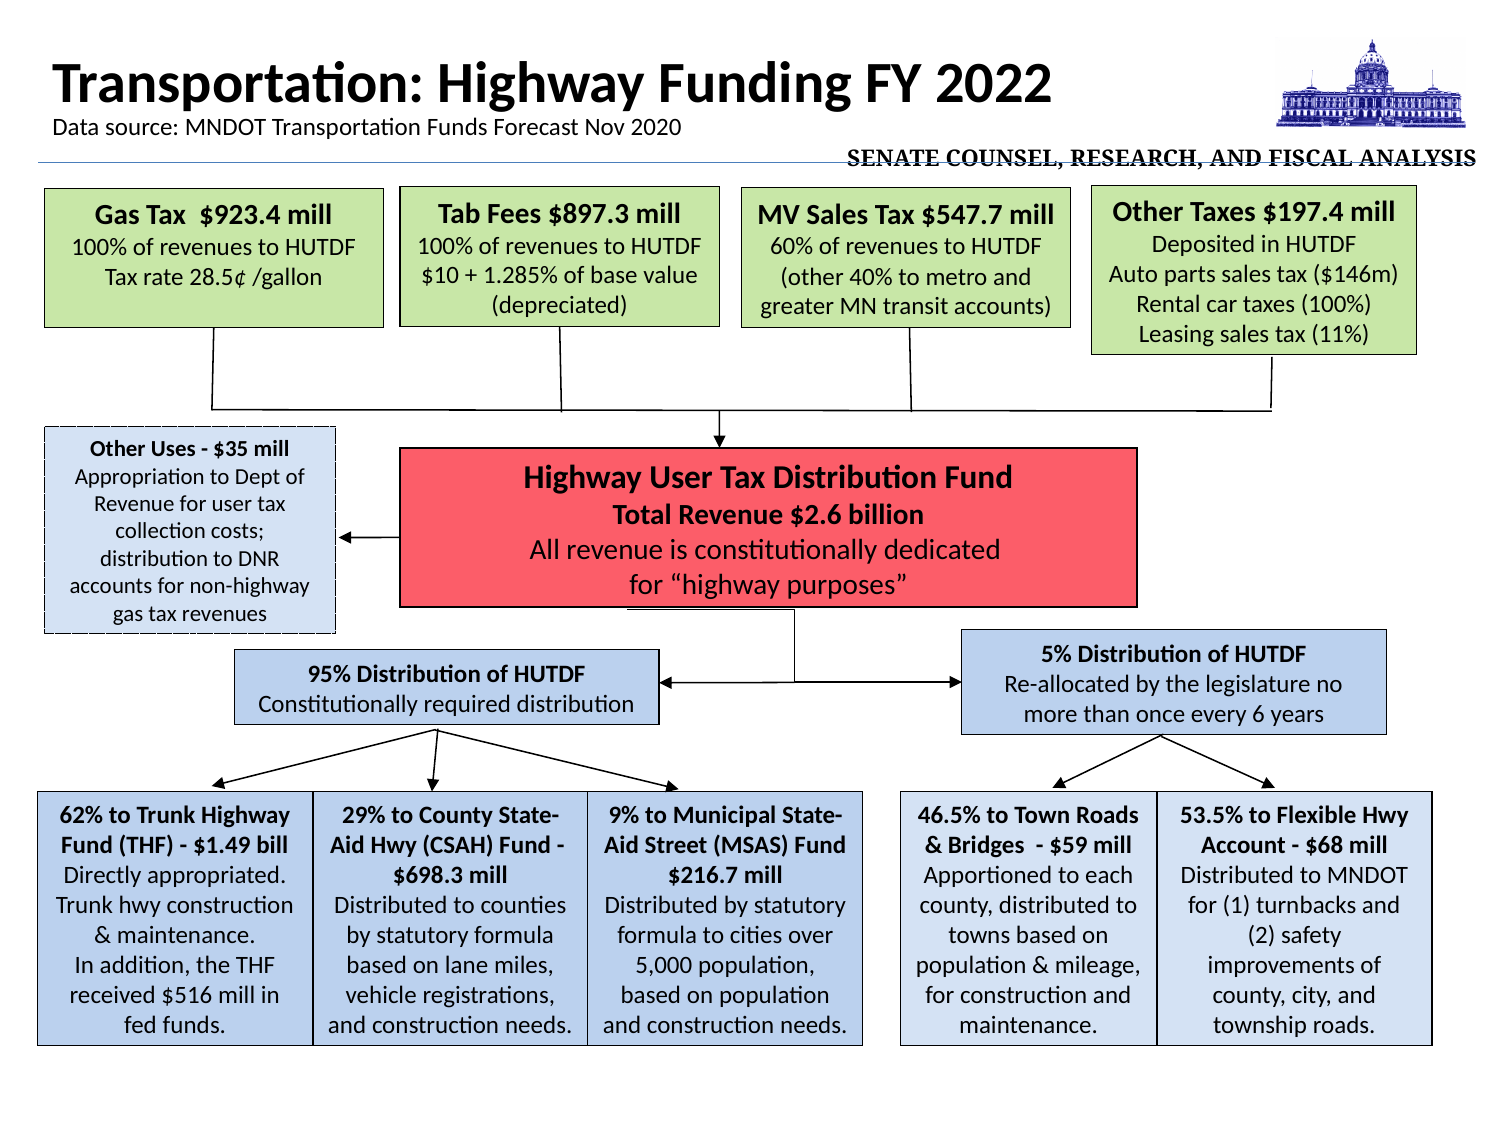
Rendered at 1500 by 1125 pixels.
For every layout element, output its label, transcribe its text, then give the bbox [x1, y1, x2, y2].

table_header Senate Counsel, Research, and Fiscal Analysis [0, 0, 1500, 222]
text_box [1166, 736, 1276, 789]
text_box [211, 729, 436, 787]
text_box 62% to Trunk Highway Fund (THF) - $1.49 bill Directly appropriated. Trunk hwy construction & maintenance. In addition, the THF received $516 mill in fed funds. [37, 791, 312, 1046]
text_box Transportation: Highway Funding FY 2022 Data source: MNDOT Transportation Funds Forecast Nov 2020 [37, 50, 1225, 162]
text_box Gas Tax $923.4 mill 100% of revenues to HUTDF Tax rate 28.5¢ /gallon [44, 188, 384, 328]
text_box [338, 531, 400, 544]
text_box 9% to Municipal State-Aid Street (MSAS) Fund $216.7 mill Distributed by statutory formula to cities over 5,000 population, based on population and construction needs. [587, 791, 863, 1046]
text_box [1052, 733, 1164, 789]
text_box 95% Distribution of HUTDF Constitutionally required distribution [234, 649, 659, 725]
text_box MV Sales Tax $547.7 mill 60% of revenues to HUTDF (other 40% to metro and greater MN transit accounts) [741, 187, 1071, 328]
text_box Other Uses - $35 mill Appropriation to Dept of Revenue for user tax collection costs; distribution to DNR accounts for non-highway gas tax revenues [44, 426, 336, 634]
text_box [441, 729, 679, 790]
text_box Highway User Tax Distribution Fund Total Revenue $2.6 billion All revenue is constitutionally dedicated for “highway purposes” [399, 447, 1138, 608]
text_box 46.5% to Town Roads & Bridges - $59 mill Apportioned to each county, distributed to towns based on population & mileage, for construction and maintenance. [900, 791, 1157, 1046]
text_box 5% Distribution of HUTDF Re-allocated by the legislature no more than once every 6 years [961, 629, 1387, 735]
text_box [1274, 37, 1466, 129]
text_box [626, 609, 963, 683]
text_box [713, 420, 726, 448]
text_box Other Taxes $197.4 mill Deposited in HUTDF Auto parts sales tax ($146m) Rental car taxes (100%) Leasing sales tax (11%) [1091, 185, 1417, 355]
text_box 29% to County State-Aid Hwy (CSAH) Fund - $698.3 mill Distributed to counties by statutory formula based on lane miles, vehicle registrations, and construction needs. [312, 795, 587, 1046]
text_box Tab Fees $897.3 mill 100% of revenues to HUTDF $10 + 1.285% of base value (depreciated) [399, 186, 720, 327]
text_box 53.5% to Flexible Hwy Account - $68 mill Distributed to MNDOT for (1) turnbacks and (2) safety improvements of county, city, and township roads. [1157, 791, 1433, 1046]
